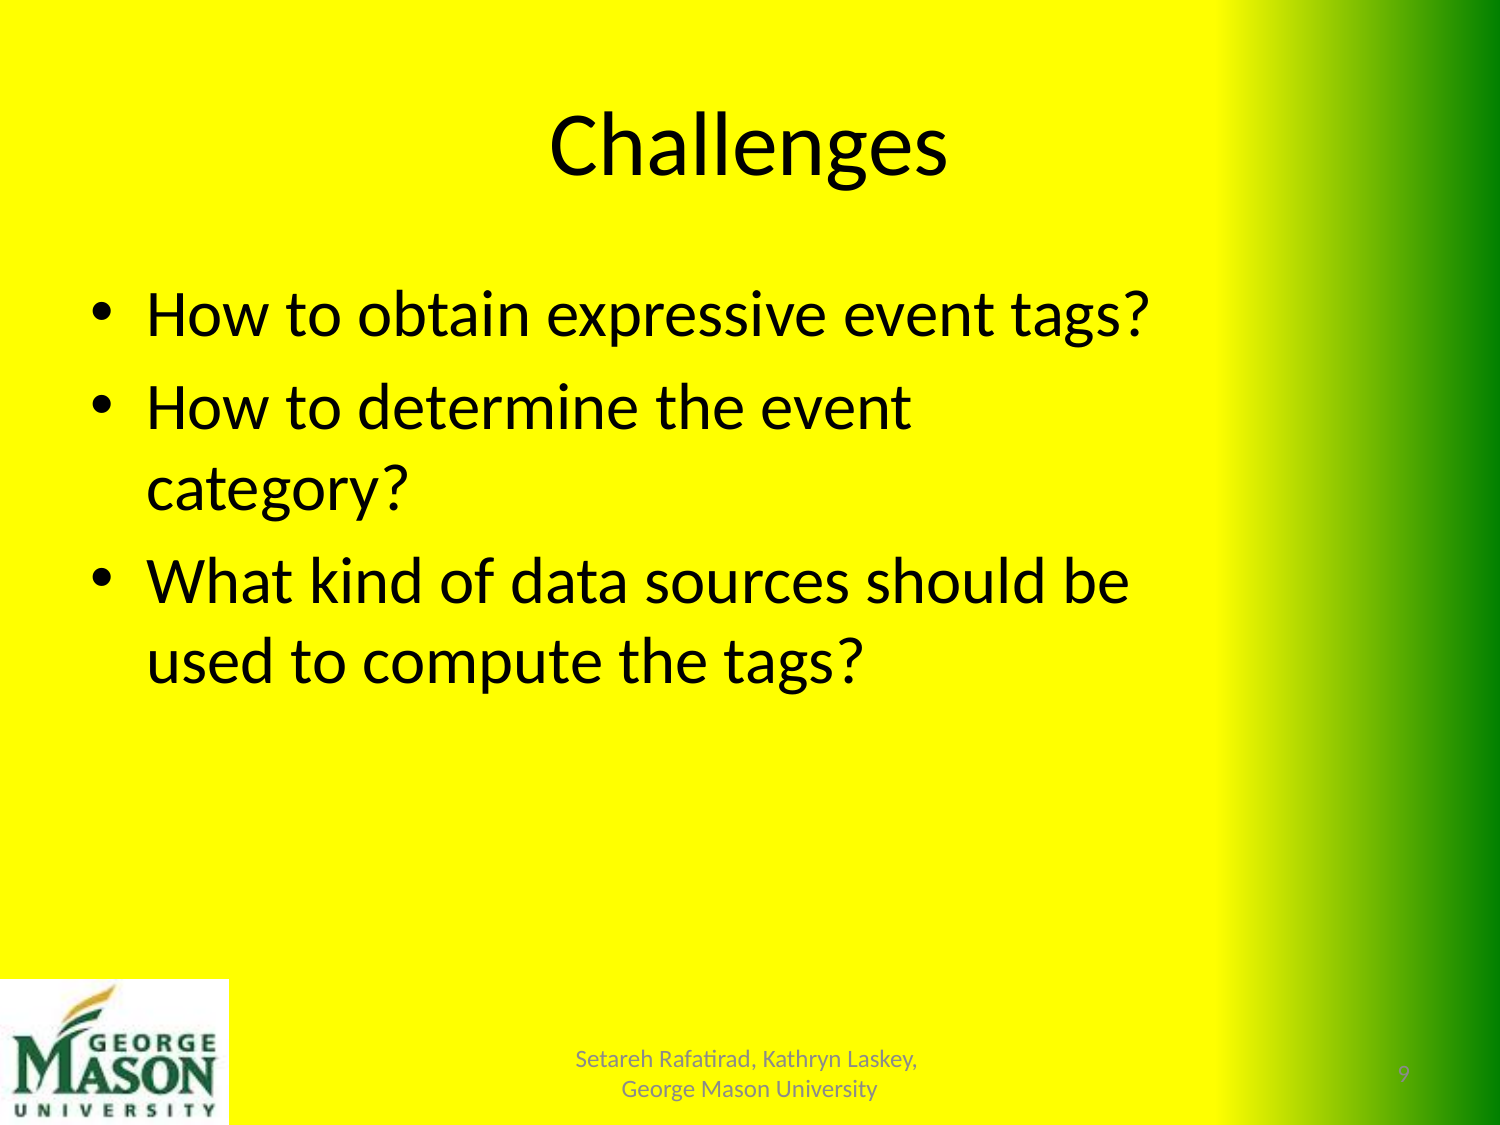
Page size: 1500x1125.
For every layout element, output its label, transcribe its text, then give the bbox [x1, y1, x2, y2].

title Challenges [75, 45, 1425, 233]
slide_number 9 [1074, 1042, 1425, 1103]
footer Setareh Rafatirad, Kathryn Laskey, George Mason University [512, 1042, 988, 1103]
picture [0, 978, 229, 1125]
list How to obtain expressive event tags? How to determine the event category? What kind of data sources should be used to compute the tags? [75, 262, 1203, 1005]
